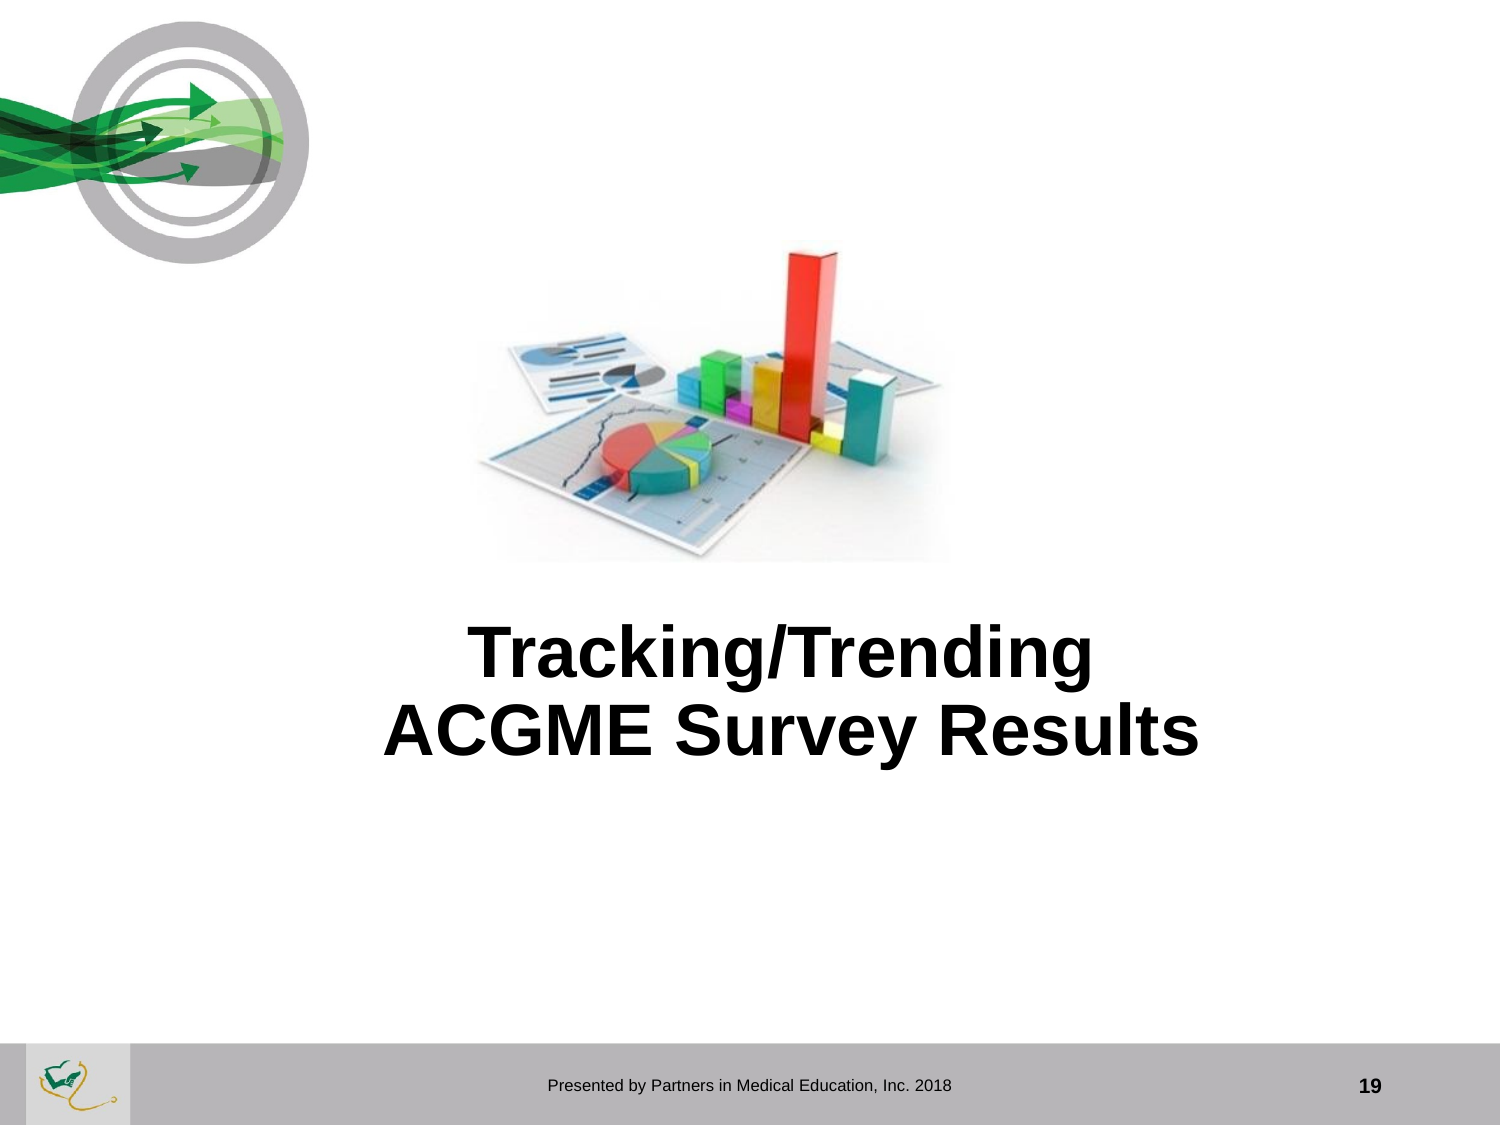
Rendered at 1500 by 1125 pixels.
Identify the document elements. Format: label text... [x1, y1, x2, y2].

footer Presented by Partners in Medical Education, Inc. 2018 [496, 1055, 1004, 1116]
title Tracking/Trending ACGME Survey Results [256, 584, 1328, 802]
slide_number 19 [1059, 1055, 1397, 1116]
picture [0, 0, 1500, 1125]
